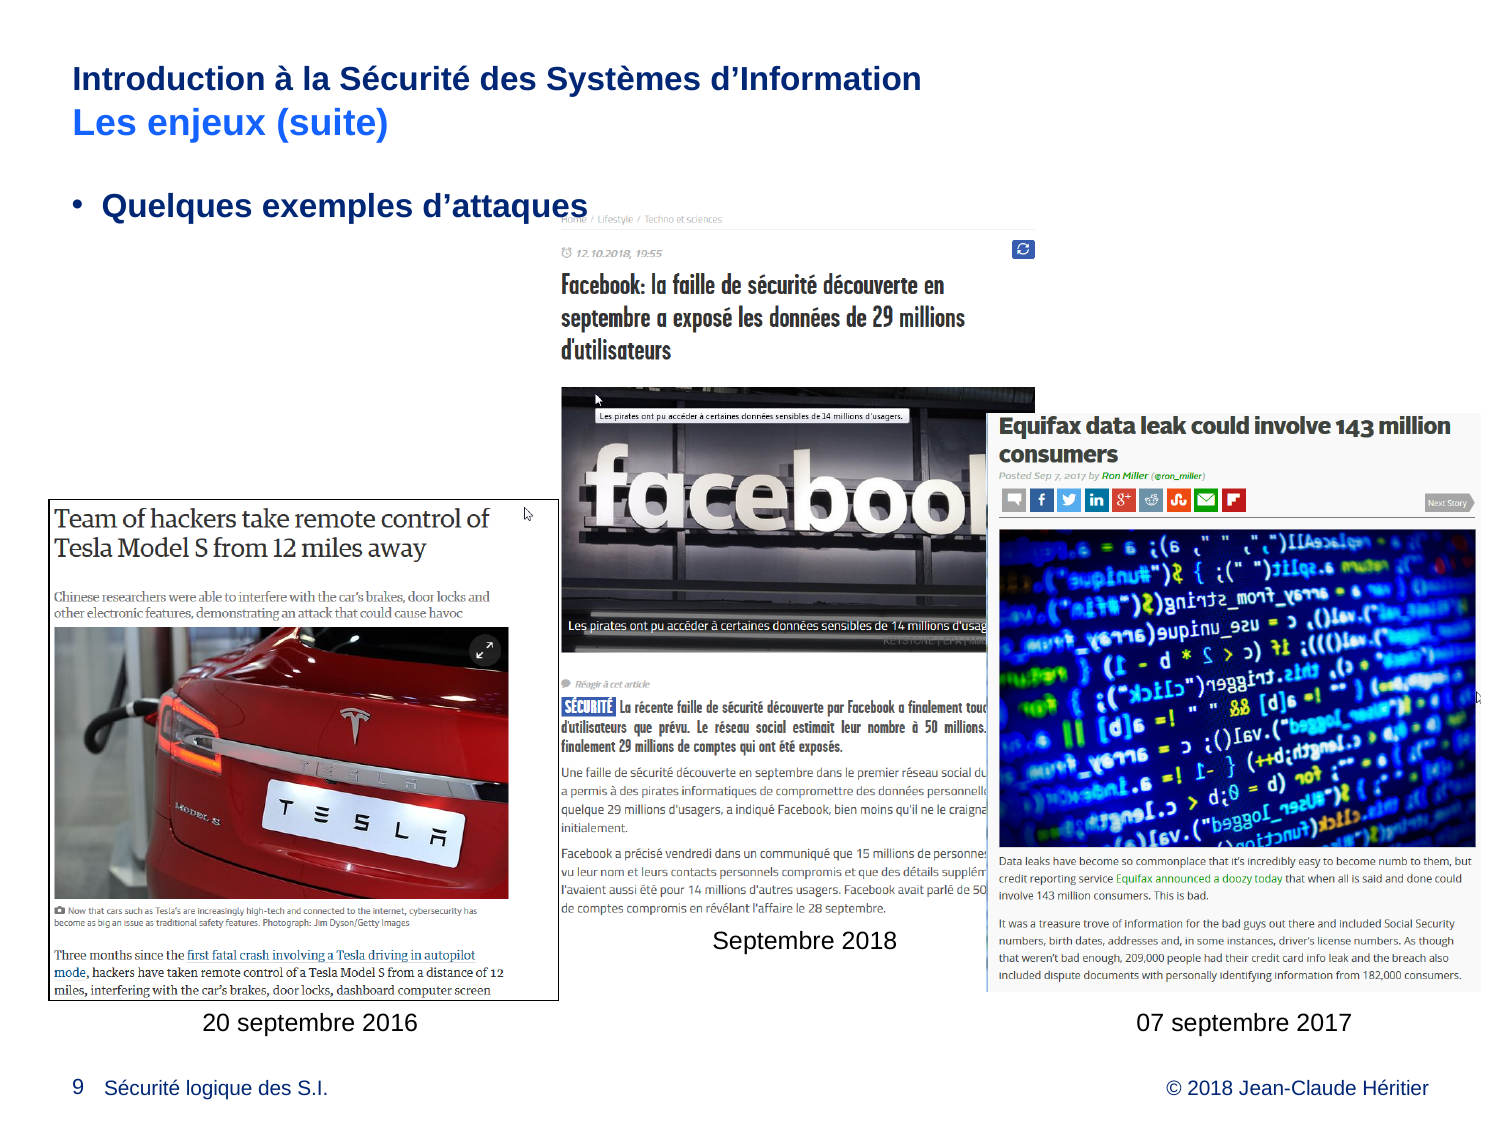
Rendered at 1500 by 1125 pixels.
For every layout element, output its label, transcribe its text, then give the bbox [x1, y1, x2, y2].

text_box 07 septembre 2017 [1092, 1000, 1375, 1045]
title Introduction à la Sécurité des Systèmes d’Information Les enjeux (suite) [66, 57, 1449, 162]
text_box Septembre 2018 [667, 925, 913, 962]
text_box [49, 500, 558, 1046]
list Quelques exemples d’attaques [66, 184, 1483, 374]
picture [537, 207, 1482, 992]
